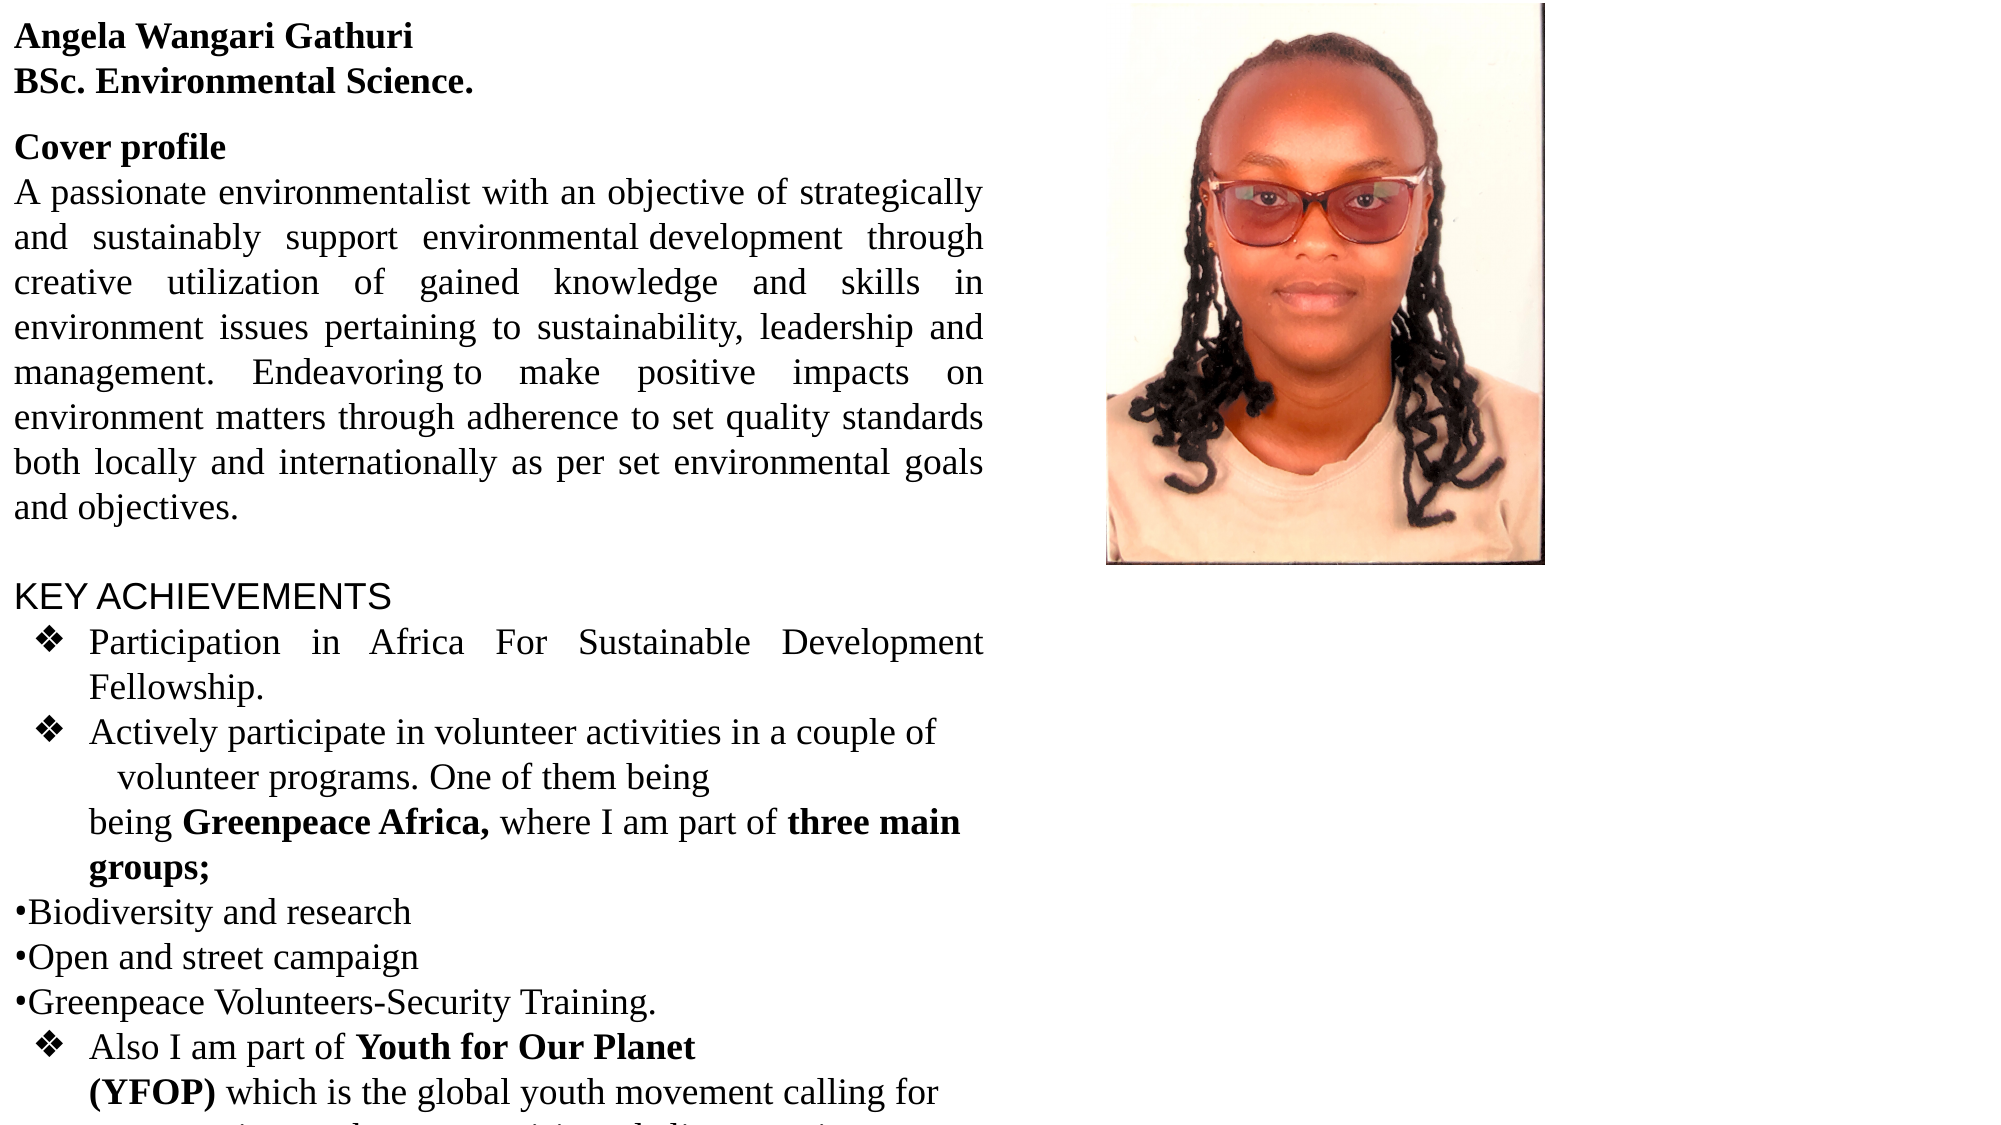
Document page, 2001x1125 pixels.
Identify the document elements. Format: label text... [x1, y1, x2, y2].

text_box Angela Wangari Gathuri BSc. Environmental Science. [0, 3, 1000, 109]
text_box Cover profile A passionate environmentalist with an objective of strategically and sustainably support environmental development through creative utilization of gained knowledge and skills in environment issues pertaining to sustainability, leadership and management. Endeavoring to make positive impacts on environment matters through adherence to set quality standards both locally and internationally as per set environmental goals and objectives. KEY ACHIEVEMENTS Participation in Africa For Sustainable Development Fellowship. Actively participate in volunteer activities in a couple of volunteer programs. One of them being being Greenpeace Africa, where I am part of three main groups; •Biodiversity and research •Open and street campaign •Greenpeace Volunteers-Security Training. Also I am part of Youth for Our Planet (YFOP) which is the global youth movement calling for urgent action on the nature crisis and climate action. [0, 115, 1000, 1125]
picture [1106, 3, 1545, 565]
